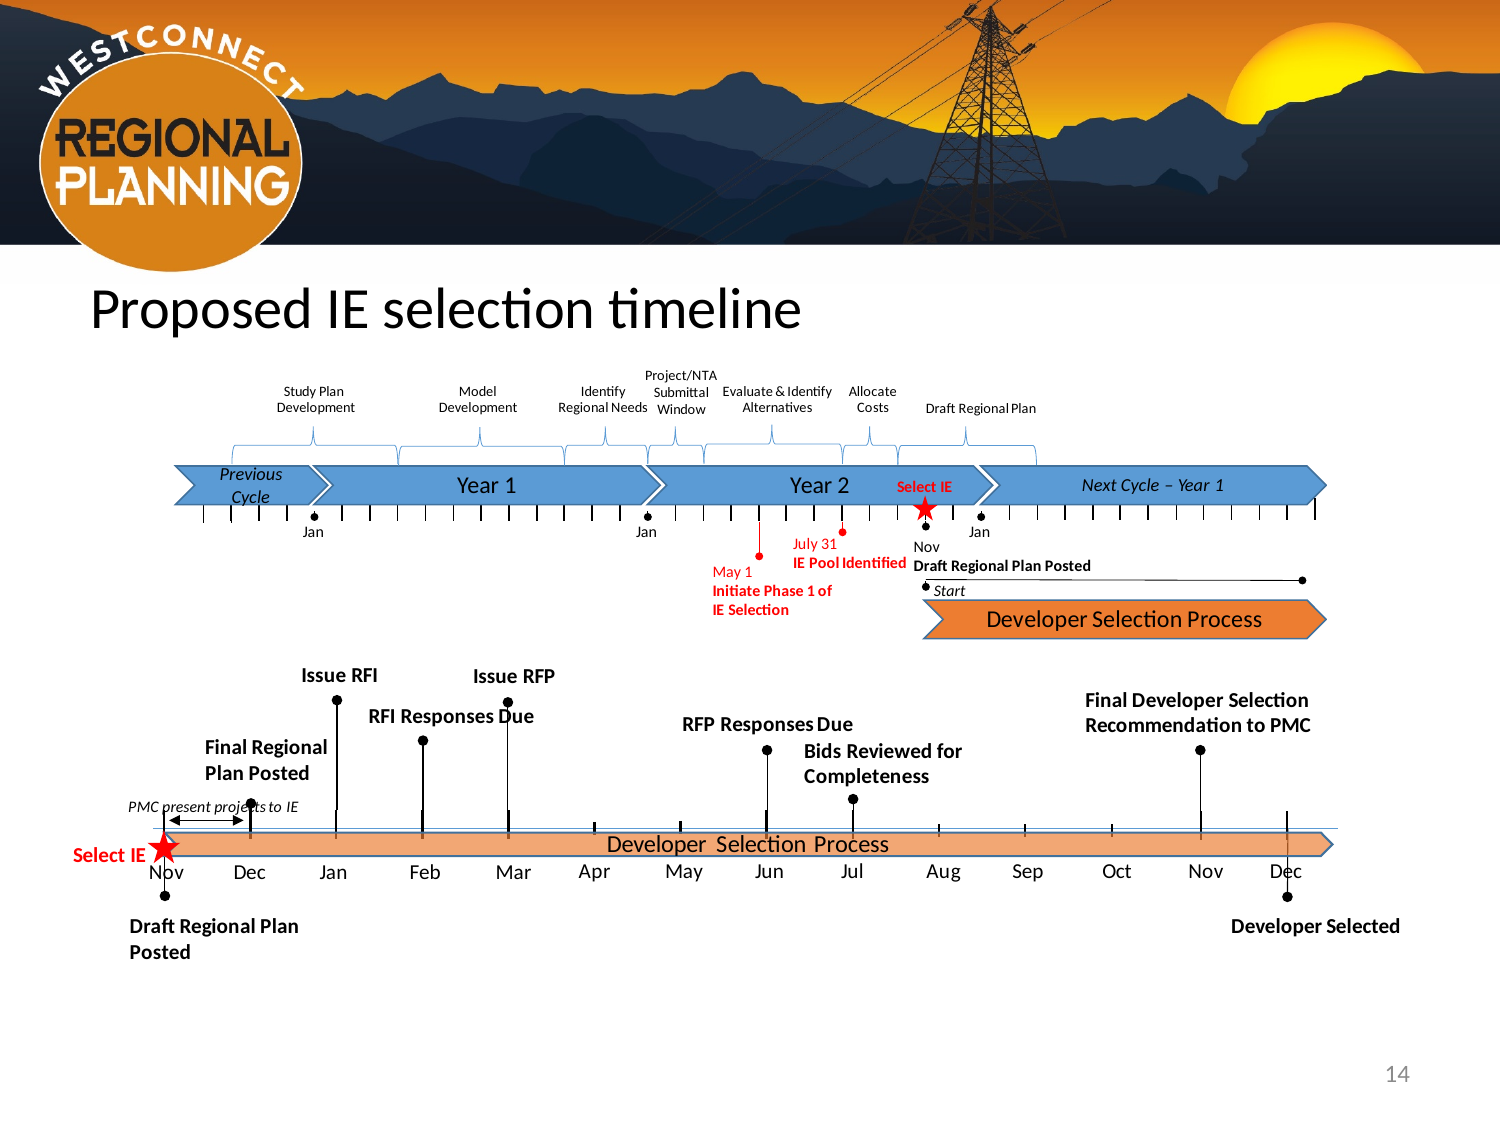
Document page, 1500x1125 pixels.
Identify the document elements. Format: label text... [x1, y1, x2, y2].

picture [172, 362, 1328, 648]
slide_number 14 [1074, 1042, 1425, 1103]
picture [60, 655, 1426, 1010]
picture [0, 0, 1500, 285]
list Proposed IE selection timeline [74, 262, 1426, 655]
